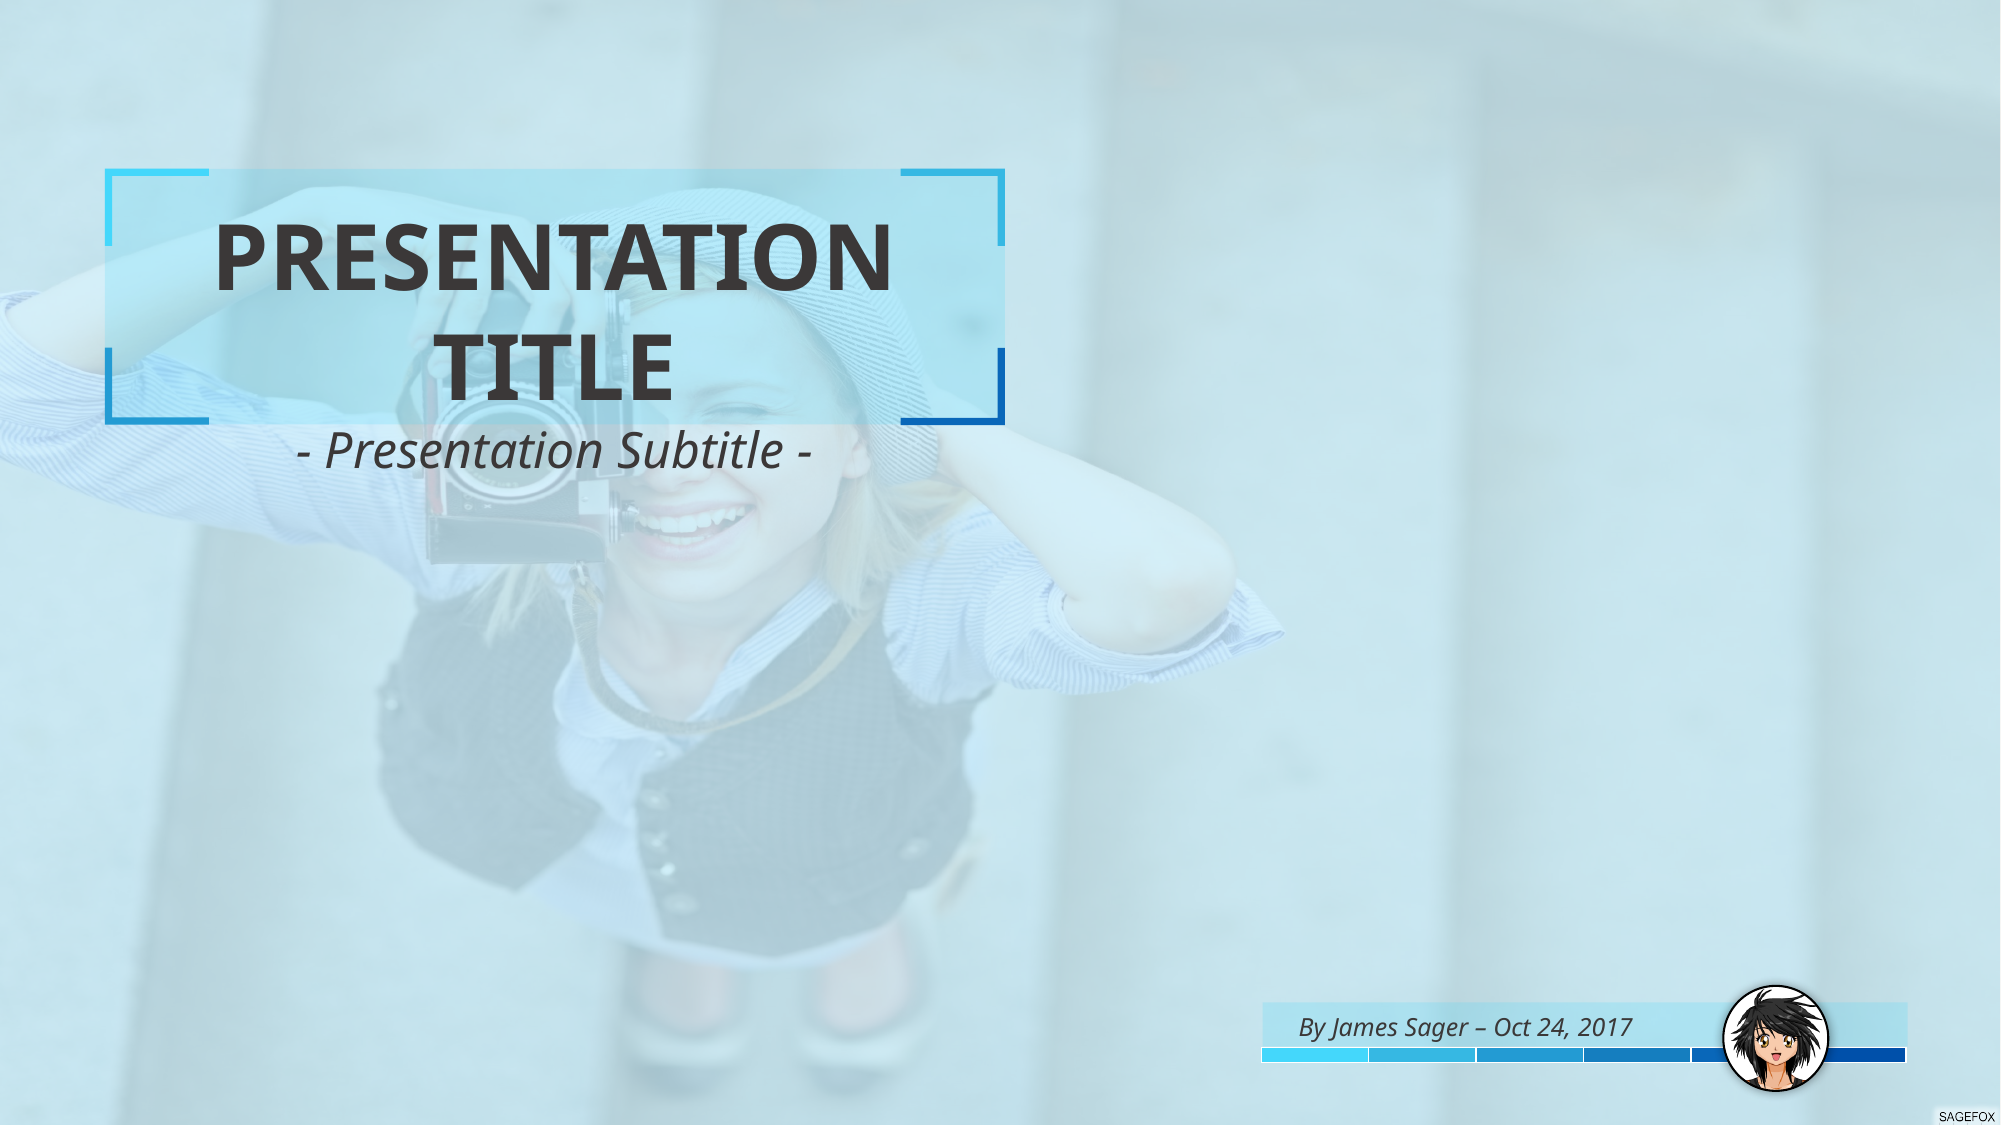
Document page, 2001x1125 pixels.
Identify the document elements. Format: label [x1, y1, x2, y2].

text_box [104, 168, 1005, 426]
picture [1936, 1111, 1997, 1125]
text_box [1261, 985, 1908, 1091]
